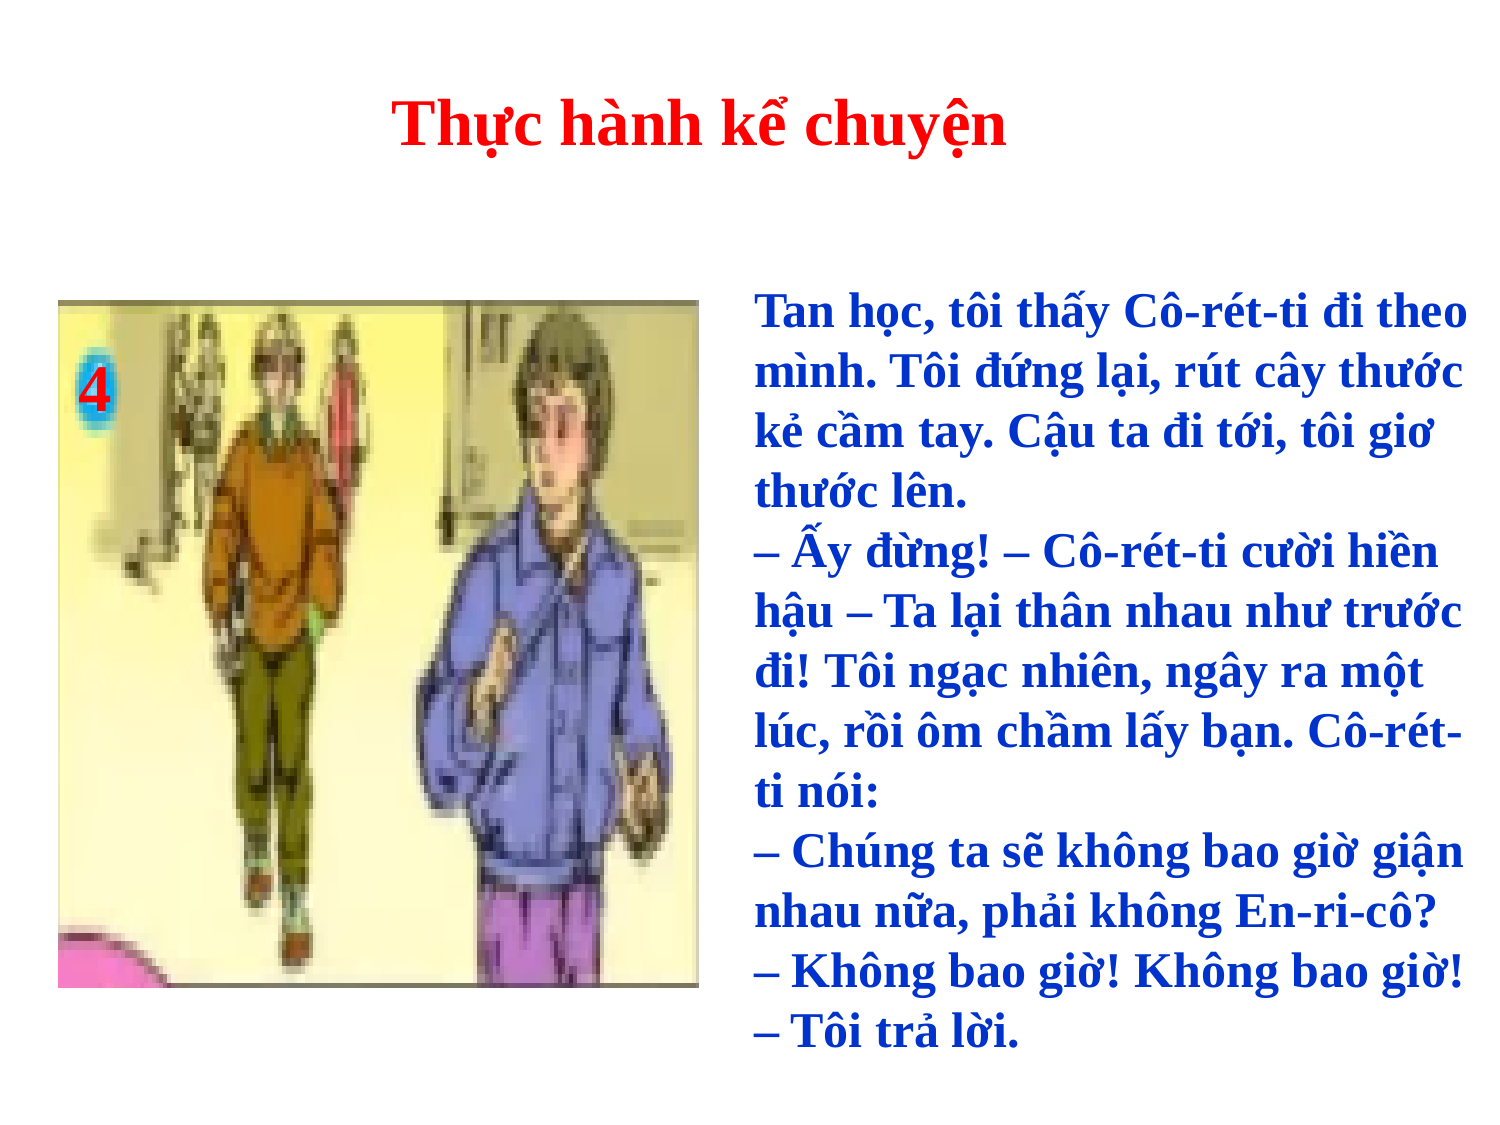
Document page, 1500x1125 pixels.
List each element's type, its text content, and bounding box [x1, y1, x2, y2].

text_box Tan học, tôi thấy Cô-rét-ti đi theo mình. Tôi đứng lại, rút cây thước kẻ cầm tay. Cậu ta đi tới, tôi giơ thước lên. – Ấy đừng! – Cô-rét-ti cười hiền hậu – Ta lại thân nhau như trước đi! Tôi ngạc nhiên, ngây ra một lúc, rồi ôm chầm lấy bạn. Cô-rét-ti nói: – Chúng ta sẽ không bao giờ giận nhau nữa, phải không En-ri-cô? – Không bao giờ! Không bao giờ! – Tôi trả lời. [739, 270, 1500, 1065]
picture [57, 299, 700, 988]
text_box Thực hành kể chuyện [337, 71, 1050, 167]
